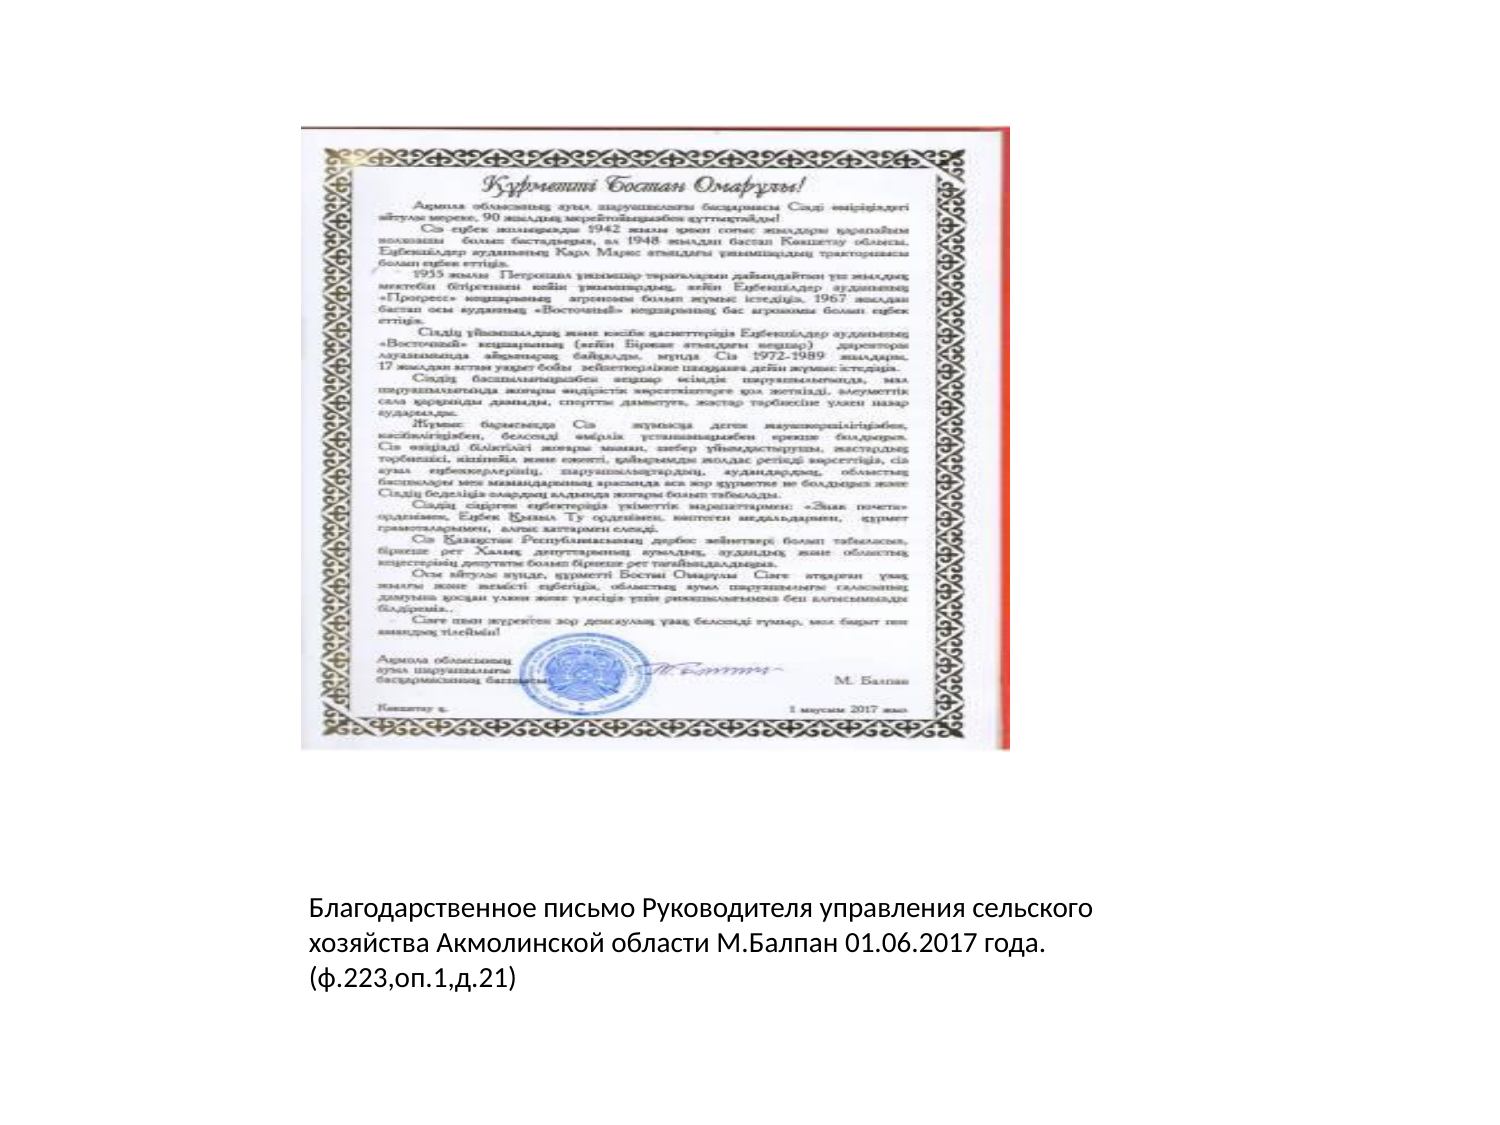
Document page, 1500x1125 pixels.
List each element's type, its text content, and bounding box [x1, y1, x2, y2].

list Благодарственное письмо Руководителя управления сельского хозяйства Акмолинской области М.Балпан 01.06.2017 года. (ф.223,оп.1,д.21) [294, 880, 1194, 1013]
picture [300, 100, 1214, 777]
